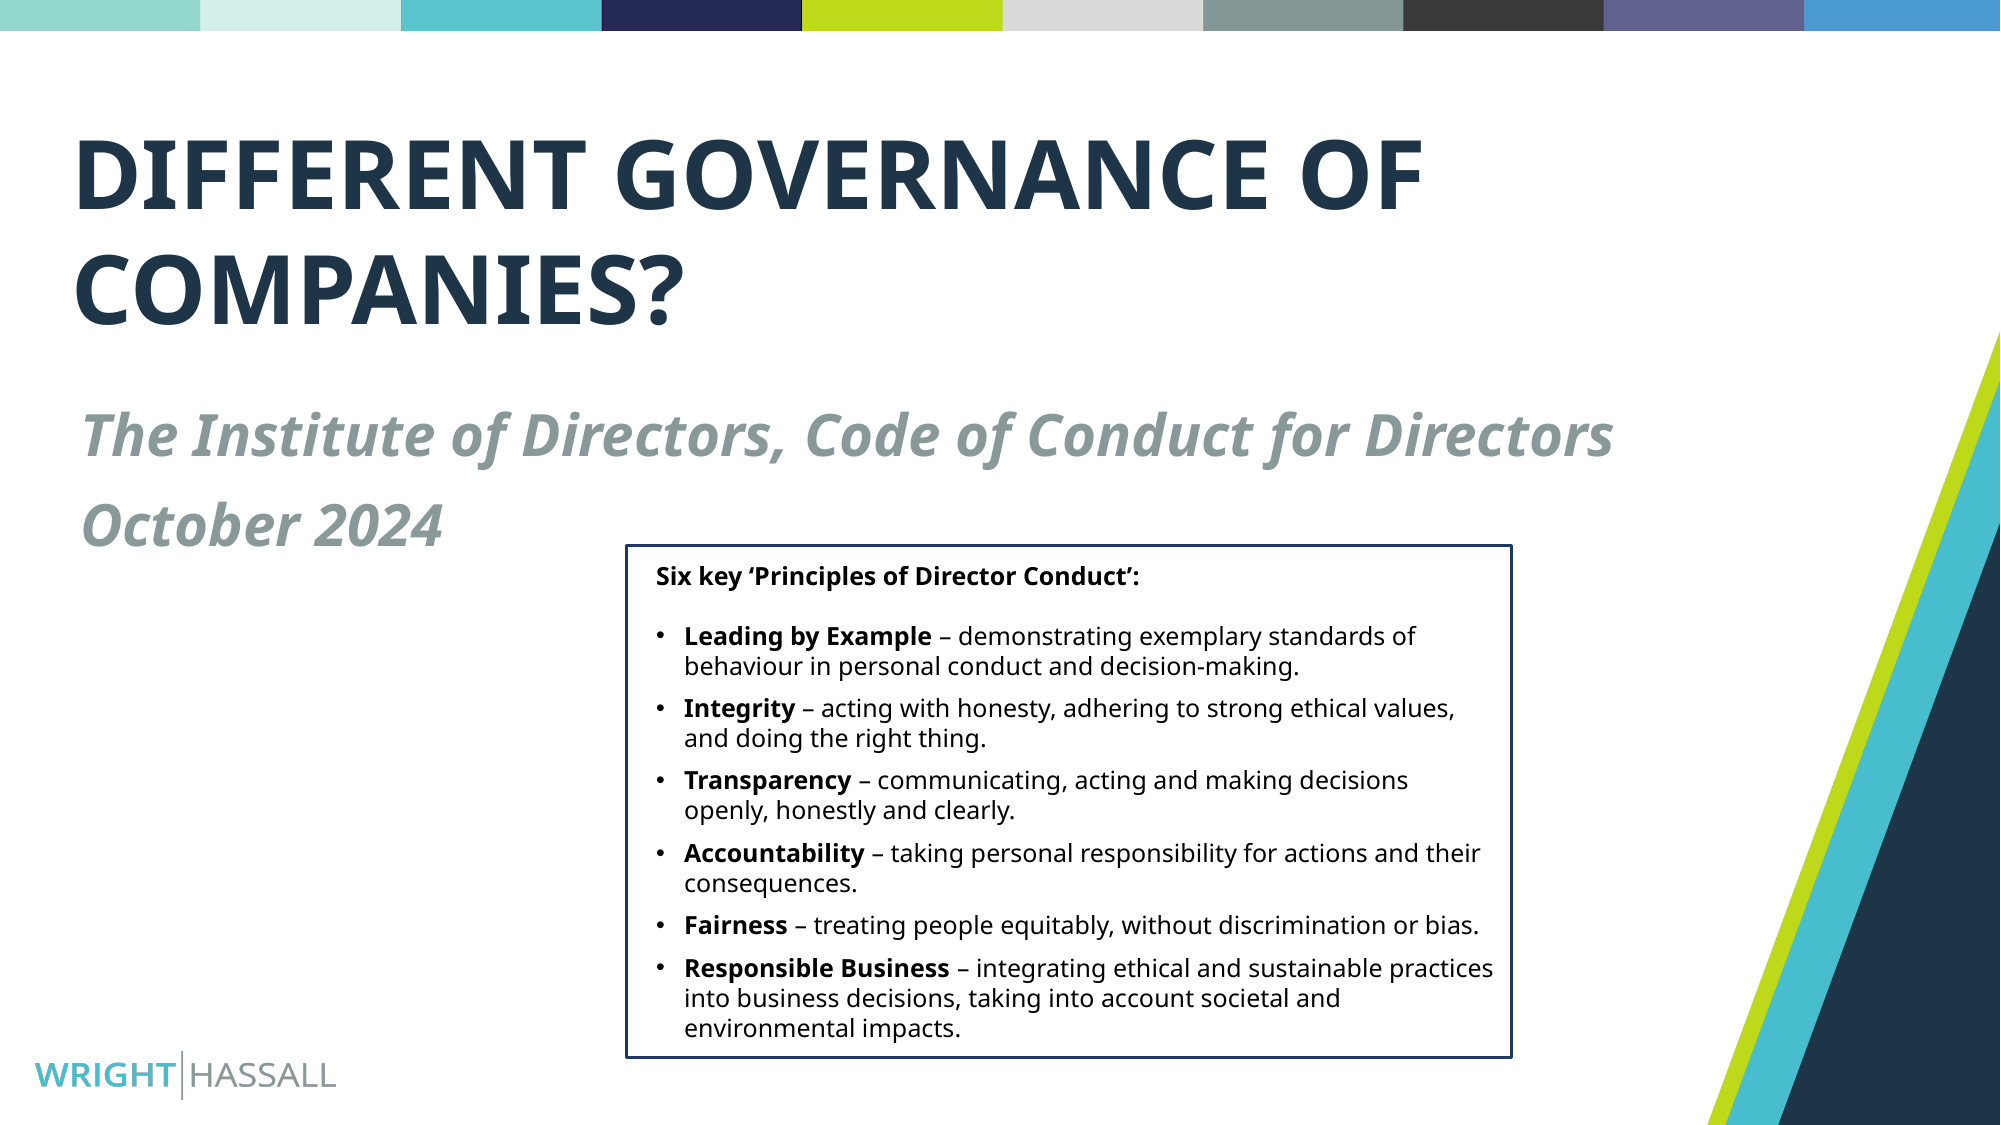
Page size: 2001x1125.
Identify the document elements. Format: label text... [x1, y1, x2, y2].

text_box [1707, 331, 2000, 1125]
text_box The Institute of Directors, Code of Conduct for Directors October 2024 [79, 383, 1779, 574]
picture [0, 0, 2000, 31]
picture [35, 1051, 336, 1100]
text_box DIFFERENT GOVERNANCE OF COMPANIES? [56, 105, 1685, 351]
text_box [1778, 522, 2000, 1125]
text_box Six key ‘Principles of Director Conduct’: Leading by Example – demonstrating exemplary standards of behaviour in personal conduct and decision-making. Integrity – acting with honesty, adhering to strong ethical values, and doing the right thing. Transparency – communicating, acting and making decisions openly, honestly and clearly. Accountability – taking personal responsibility for actions and their consequences. Fairness – treating people equitably, without discrimination or bias. Responsible Business – integrating ethical and sustainable practices into business decisions, taking into account societal and environmental impacts. [626, 545, 1512, 1058]
text_box [1725, 380, 2000, 1125]
